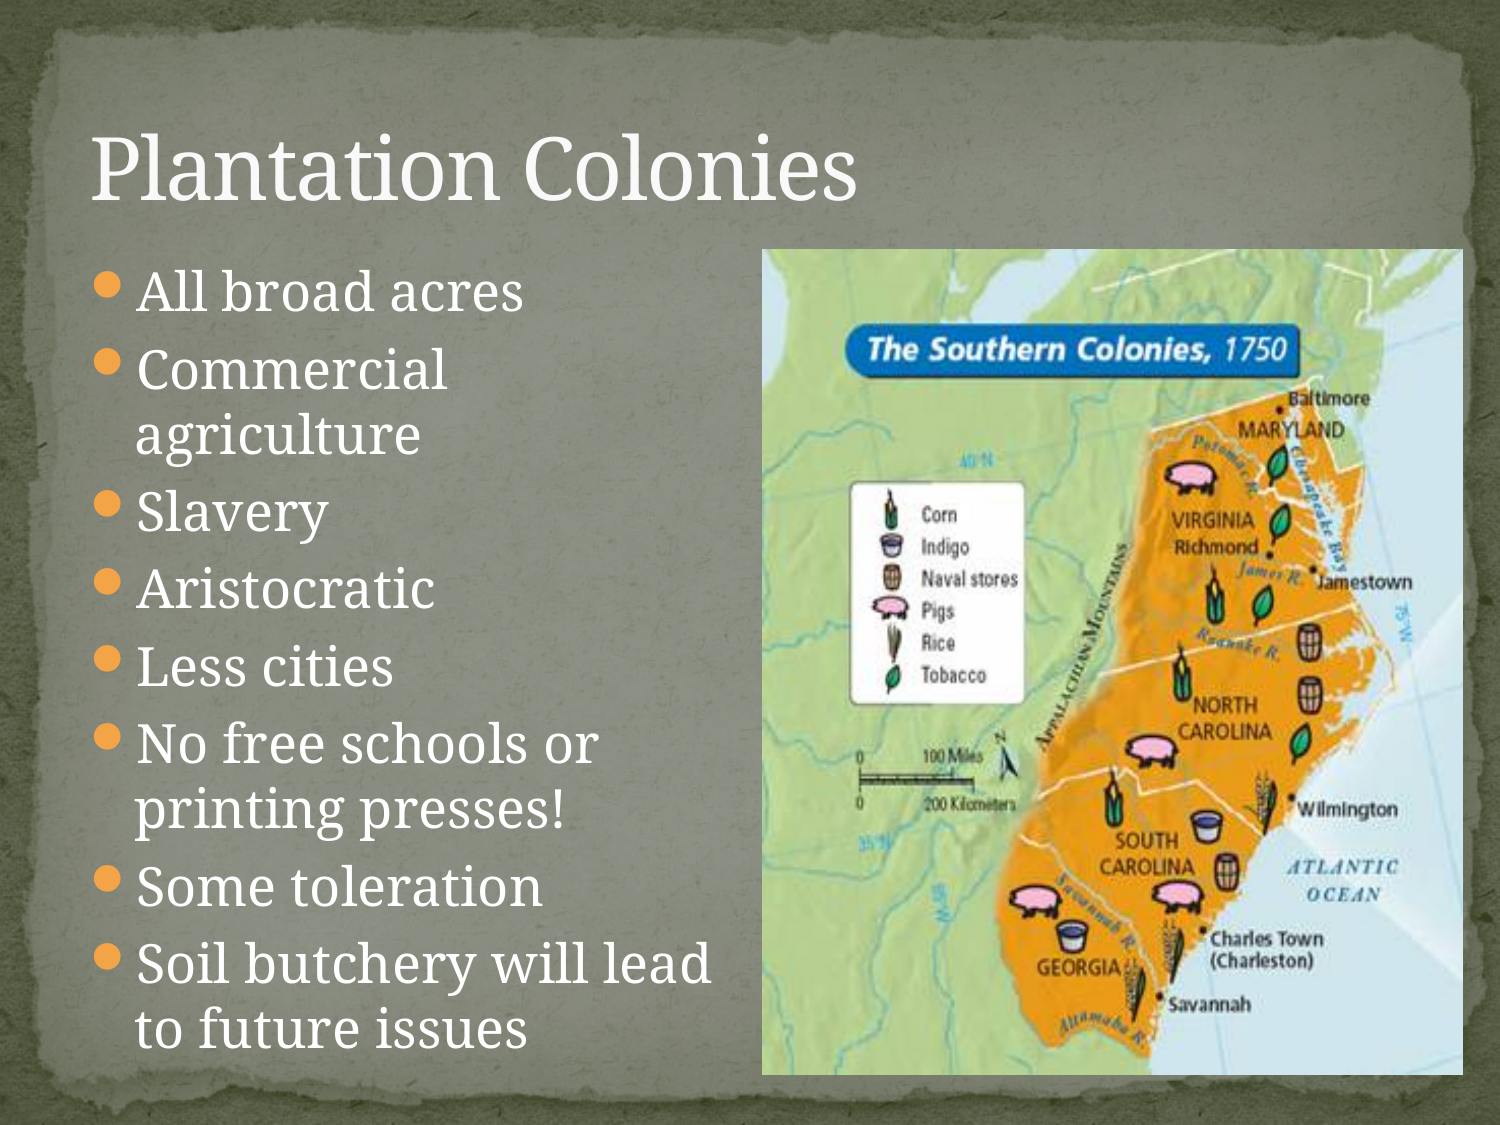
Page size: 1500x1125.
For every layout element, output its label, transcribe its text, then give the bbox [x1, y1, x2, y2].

list All broad acres Commercial agriculture Slavery Aristocratic Less cities No free schools or printing presses! Some toleration Soil butchery will lead to future issues [74, 249, 742, 1001]
title Plantation Colonies [74, 24, 1425, 225]
picture [762, 249, 1463, 1075]
